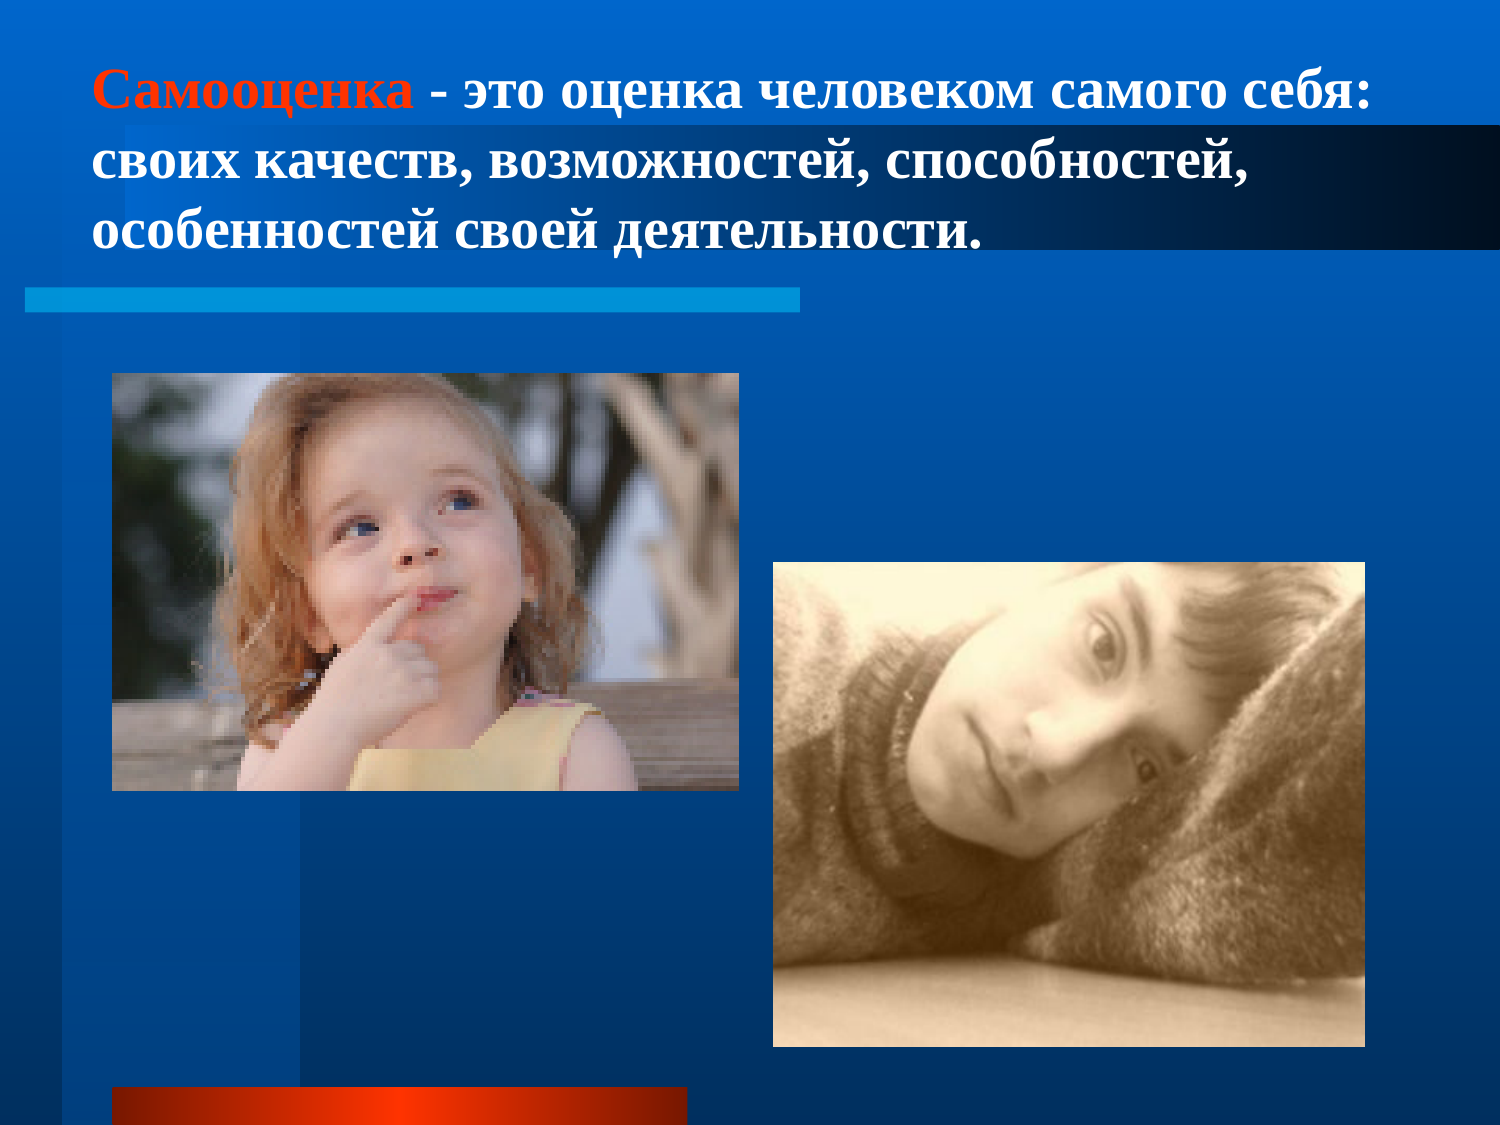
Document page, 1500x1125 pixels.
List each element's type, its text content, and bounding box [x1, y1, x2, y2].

picture [111, 373, 739, 792]
picture [773, 562, 1365, 1047]
text_box Самооценка - это оценка человеком самого себя: своих качеств, возможностей, способностей, особенностей своей деятельности. [76, 42, 1436, 268]
